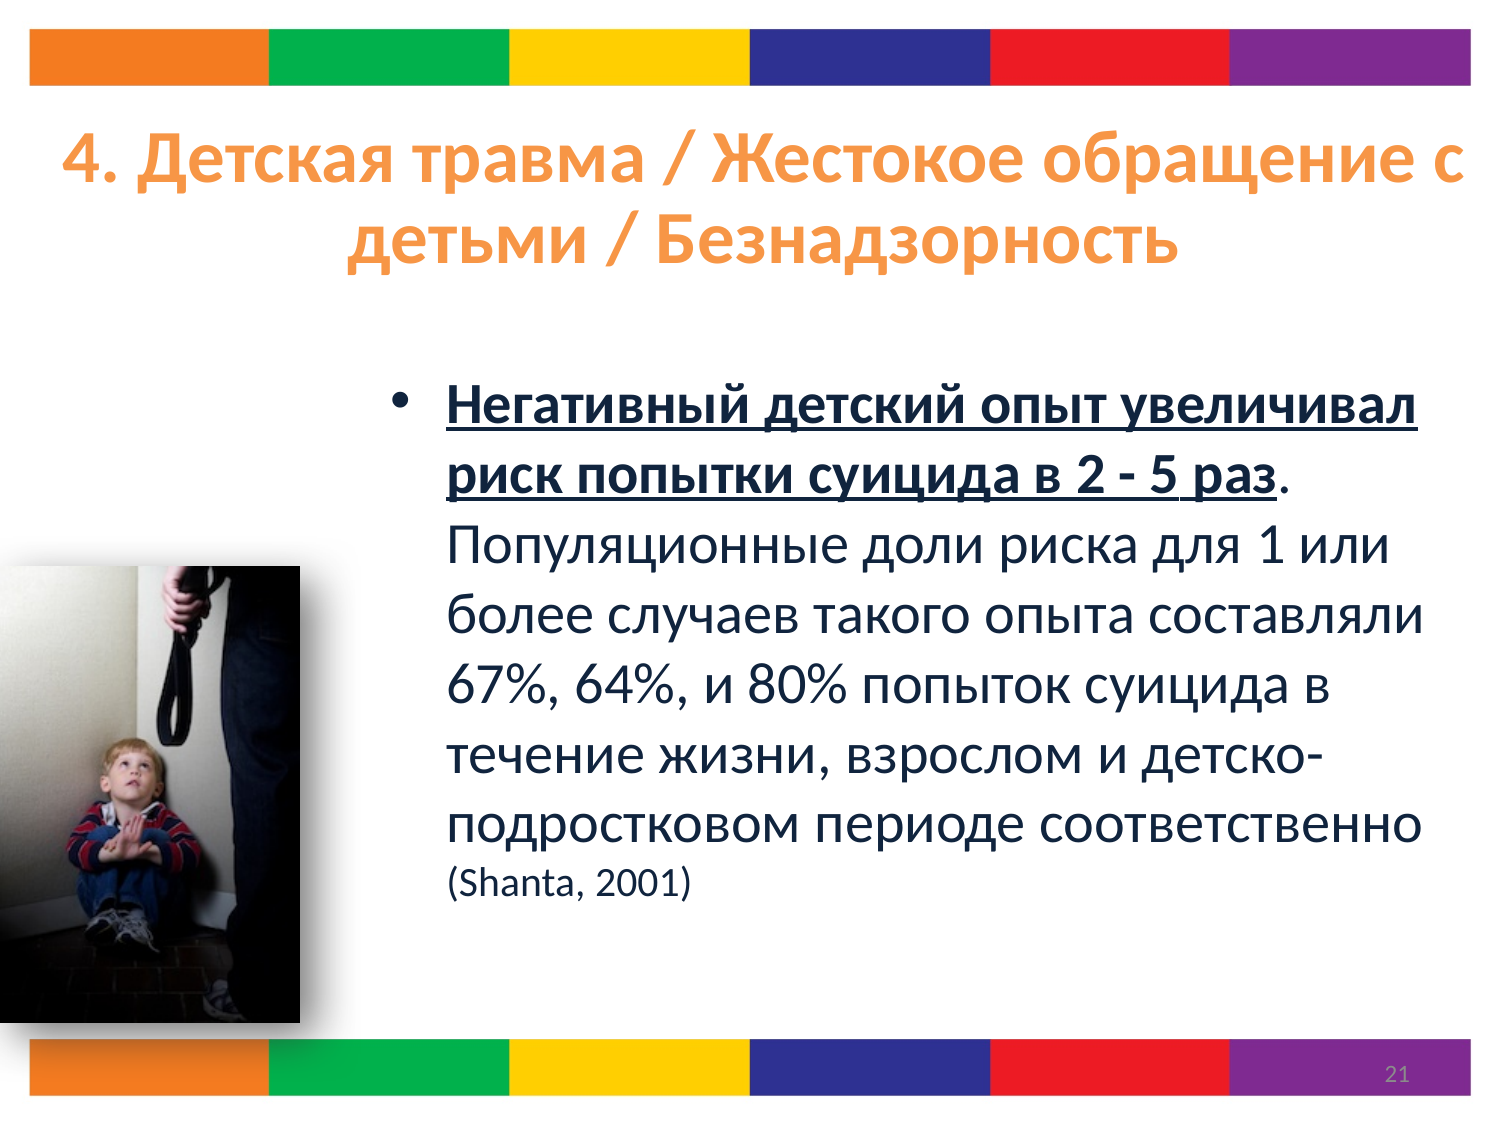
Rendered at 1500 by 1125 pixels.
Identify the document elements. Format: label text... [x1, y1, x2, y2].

slide_number 21 [1074, 1042, 1425, 1103]
list Негативный детский опыт увеличивал риск попытки суицида в 2 - 5 раз. Популяционные доли риска для 1 или более случаев такого опыта составляли 67%, 64%, и 80% попыток суицида в течение жизни, взрослом и детско-подростковом периоде соответственно (Shanta, 2001) [374, 357, 1476, 988]
picture [0, 566, 301, 1024]
picture [0, 0, 1500, 86]
picture [0, 1039, 1500, 1125]
title 4. Детская травма / Жестокое обращение с детьми / Безнадзорность [40, 125, 1488, 272]
